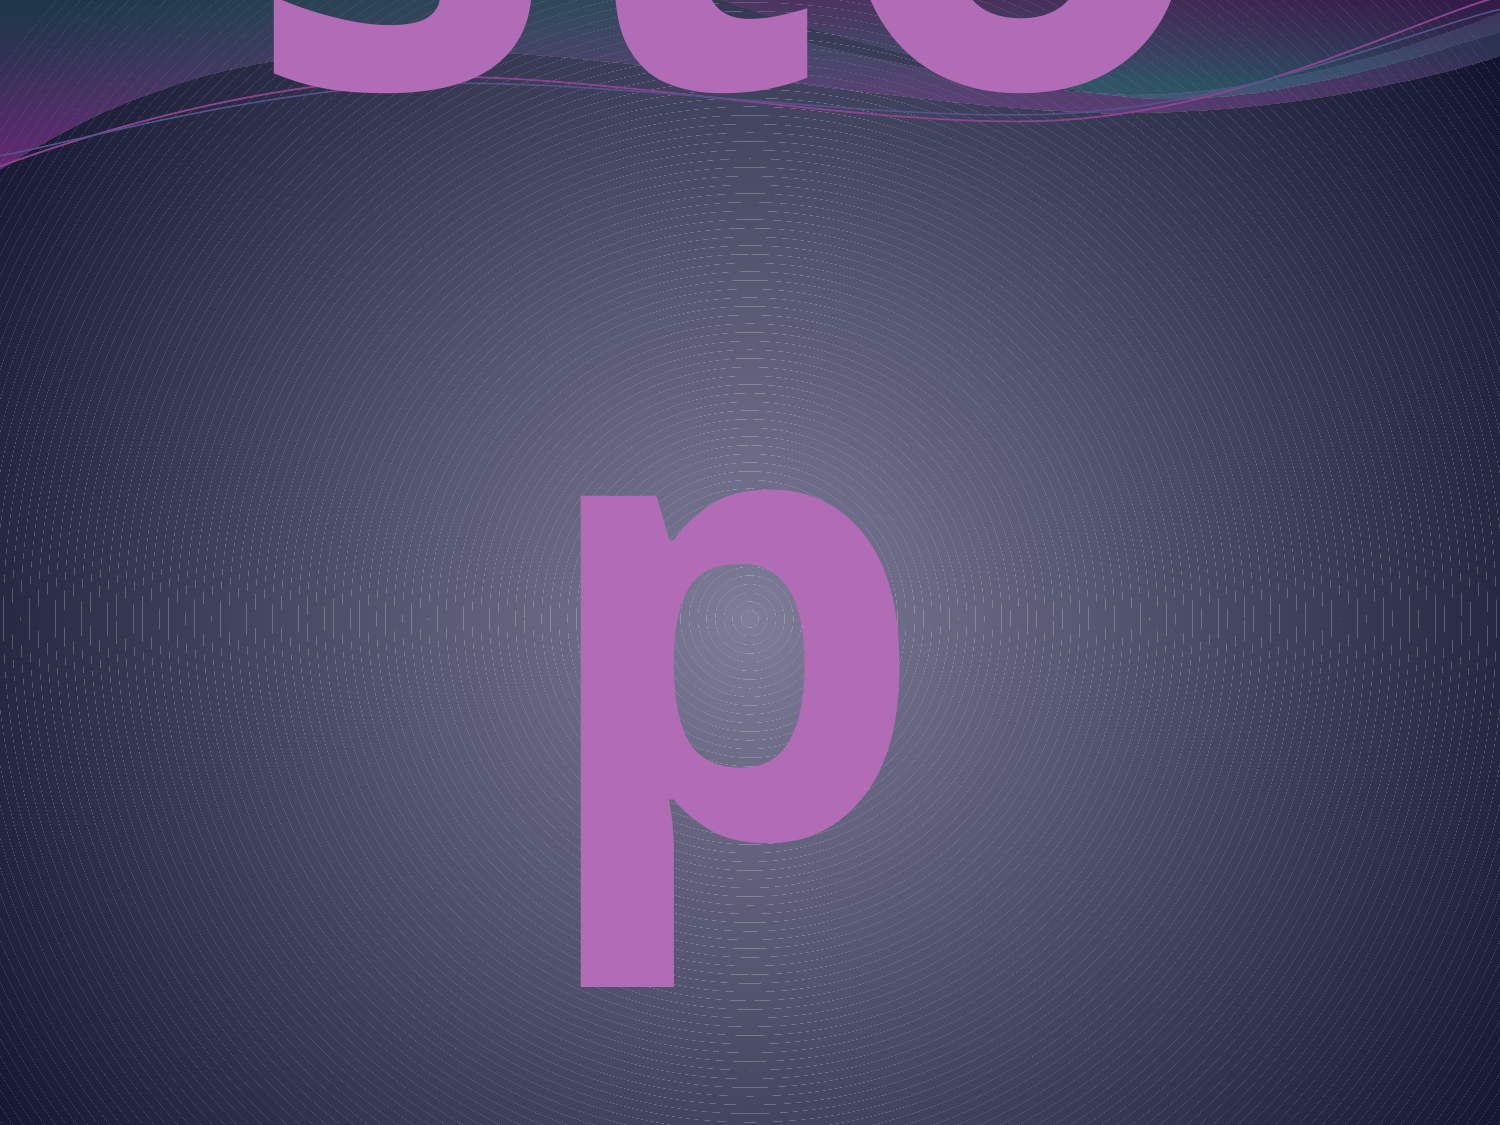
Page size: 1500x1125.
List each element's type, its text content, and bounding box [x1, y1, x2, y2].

title stop [87, 224, 1376, 963]
